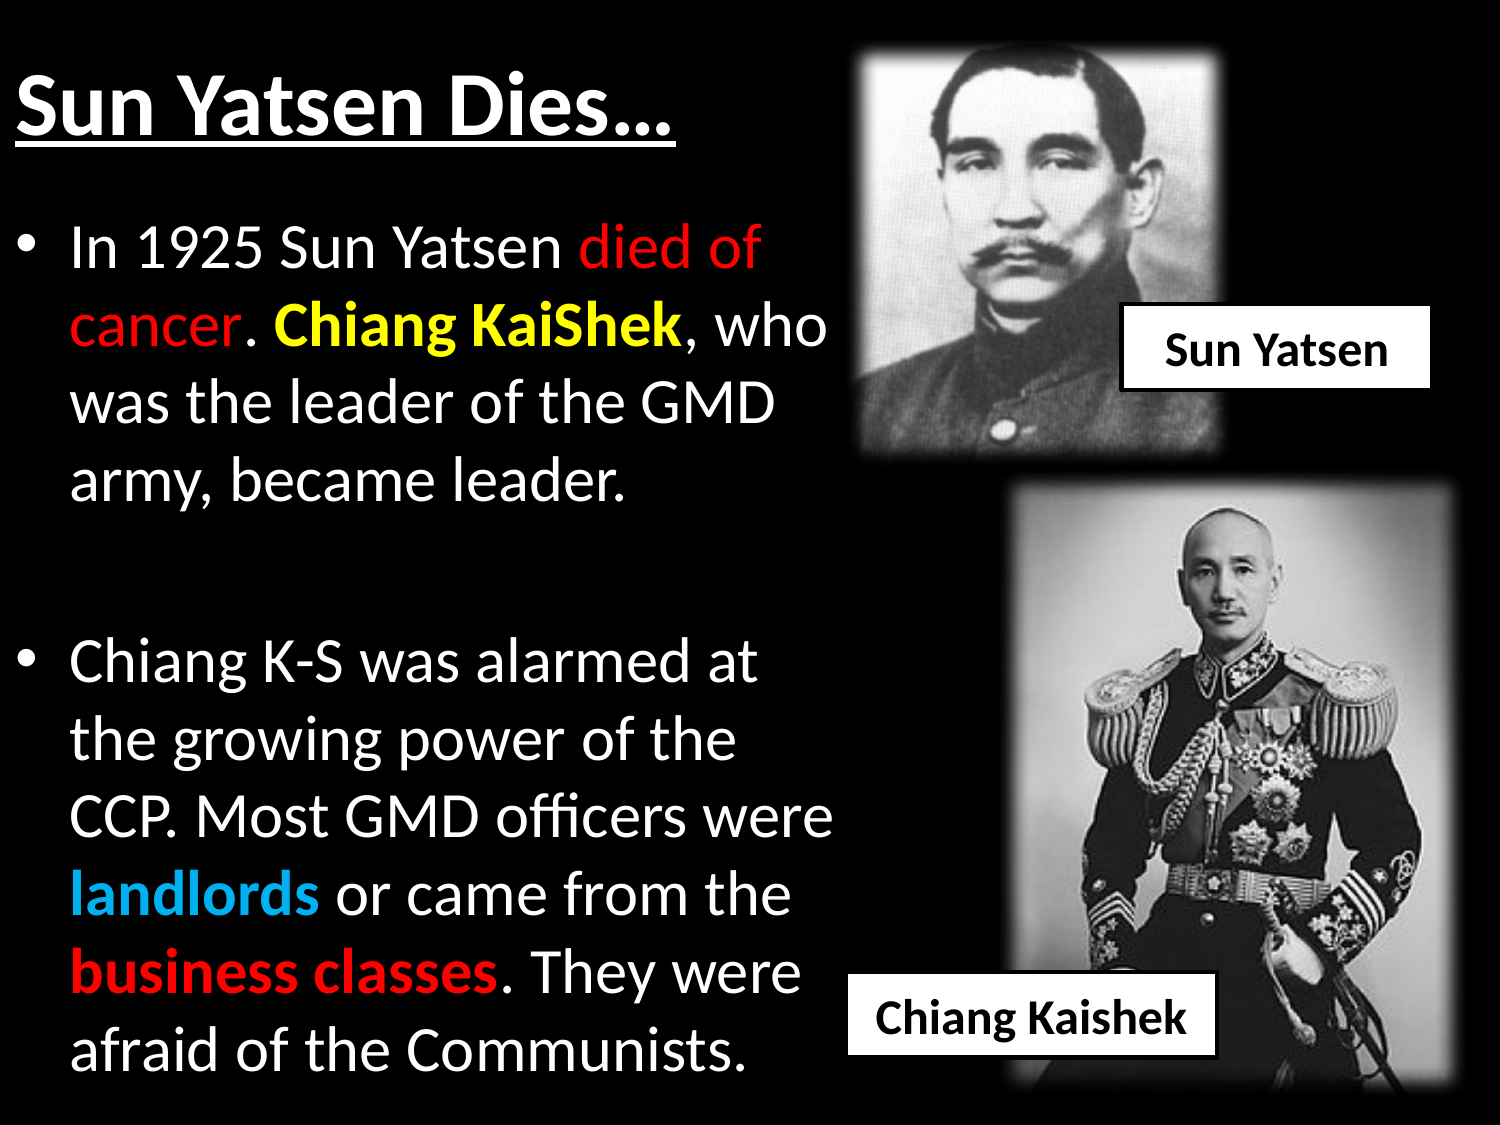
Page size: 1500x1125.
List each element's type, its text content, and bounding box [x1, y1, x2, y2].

title Sun Yatsen Dies… [0, 4, 1350, 192]
list In 1925 Sun Yatsen died of cancer. Chiang KaiShek, who was the leader of the GMD army, became leader. Chiang K-S was alarmed at the growing power of the CCP. Most GMD officers were landlords or came from the business classes. They were afraid of the Communists. [0, 196, 857, 1125]
text_box Sun Yatsen [1237, 302, 1435, 392]
text_box Chiang Kaishek [844, 970, 991, 1060]
picture [844, 37, 1470, 1098]
